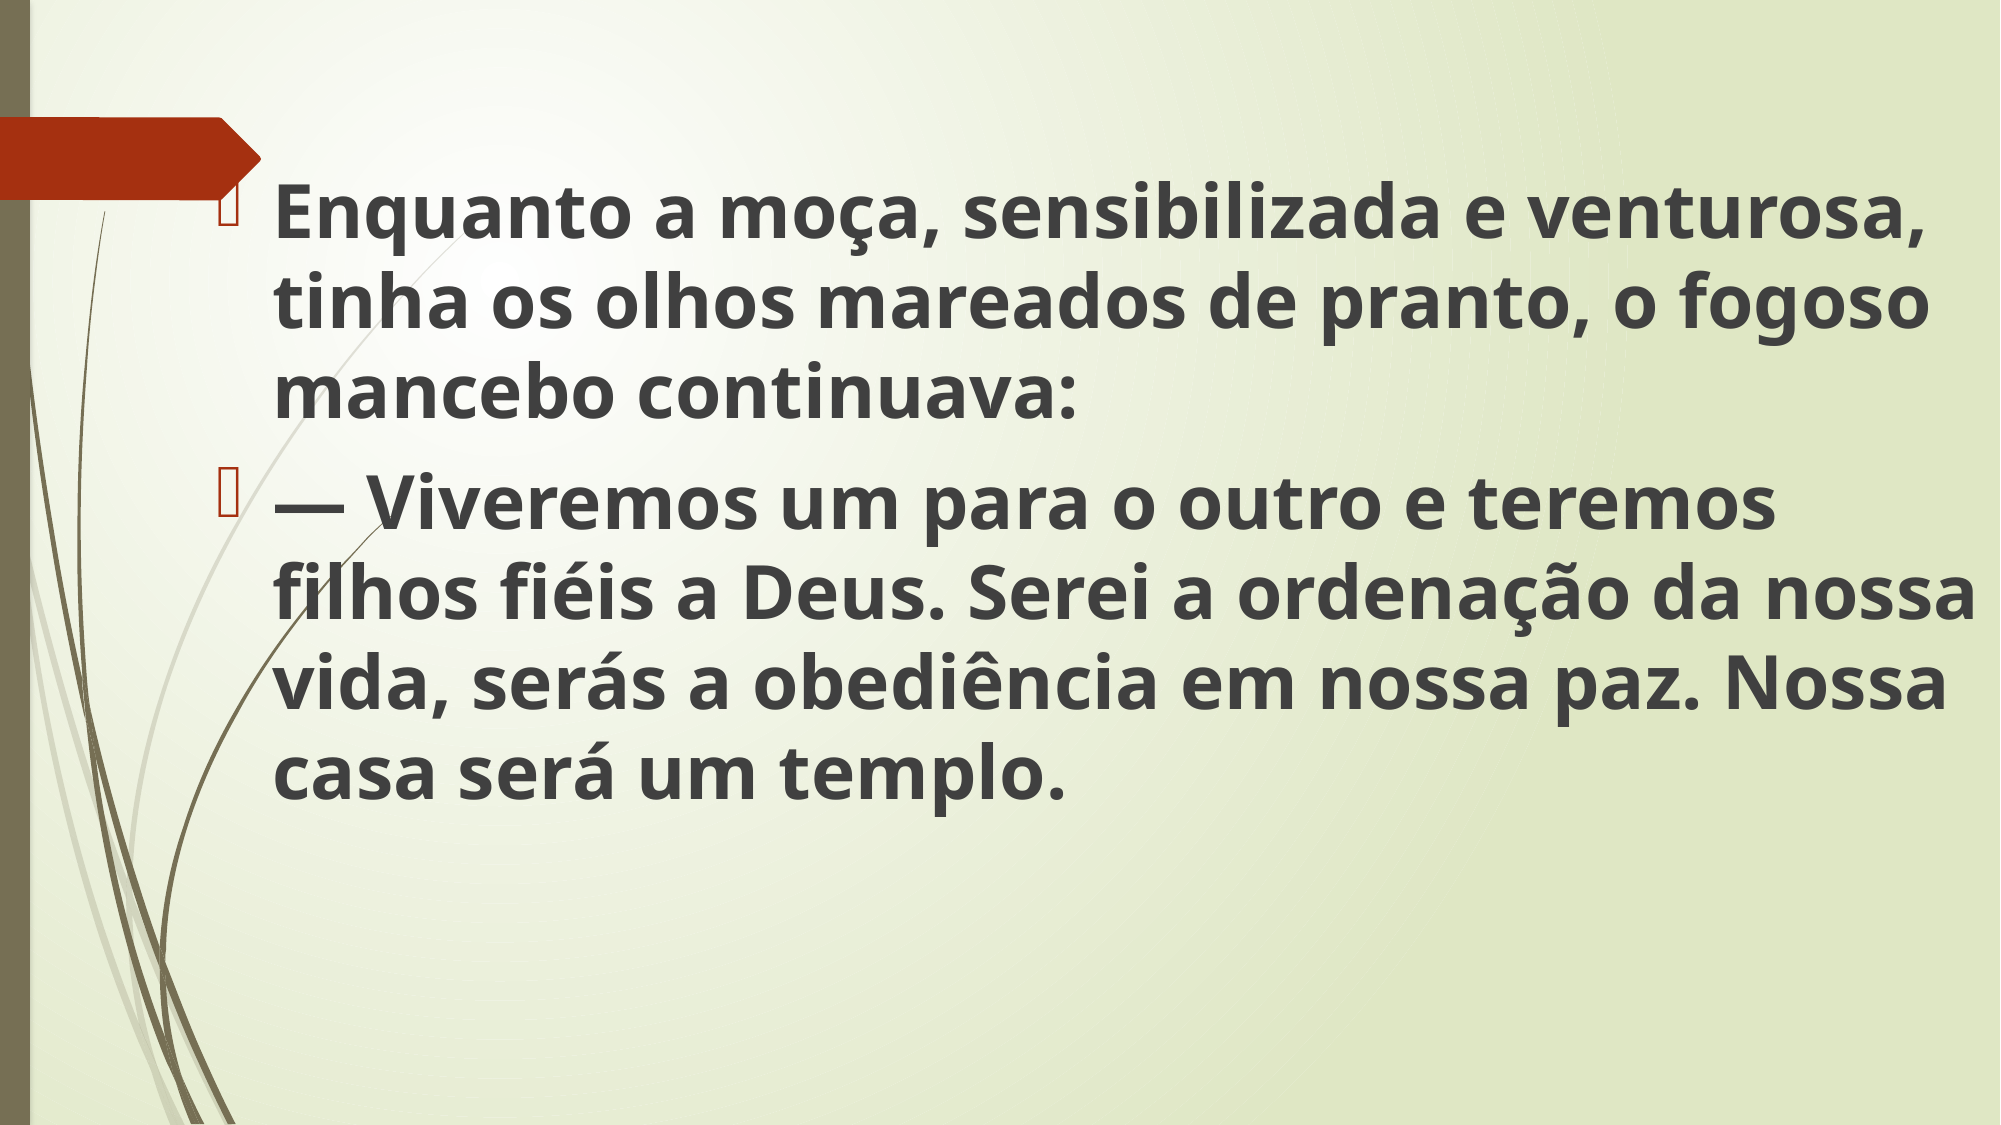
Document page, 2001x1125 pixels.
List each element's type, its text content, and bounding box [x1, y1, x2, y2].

list Enquanto a moça, sensibilizada e venturosa, tinha os olhos mareados de pranto, o fogoso mancebo continuava: — Viveremos um para o outro e teremos filhos fiéis a Deus. Serei a ordenação da nossa vida, serás a obediência em nossa paz. Nossa casa será um templo. [201, 0, 2000, 1125]
